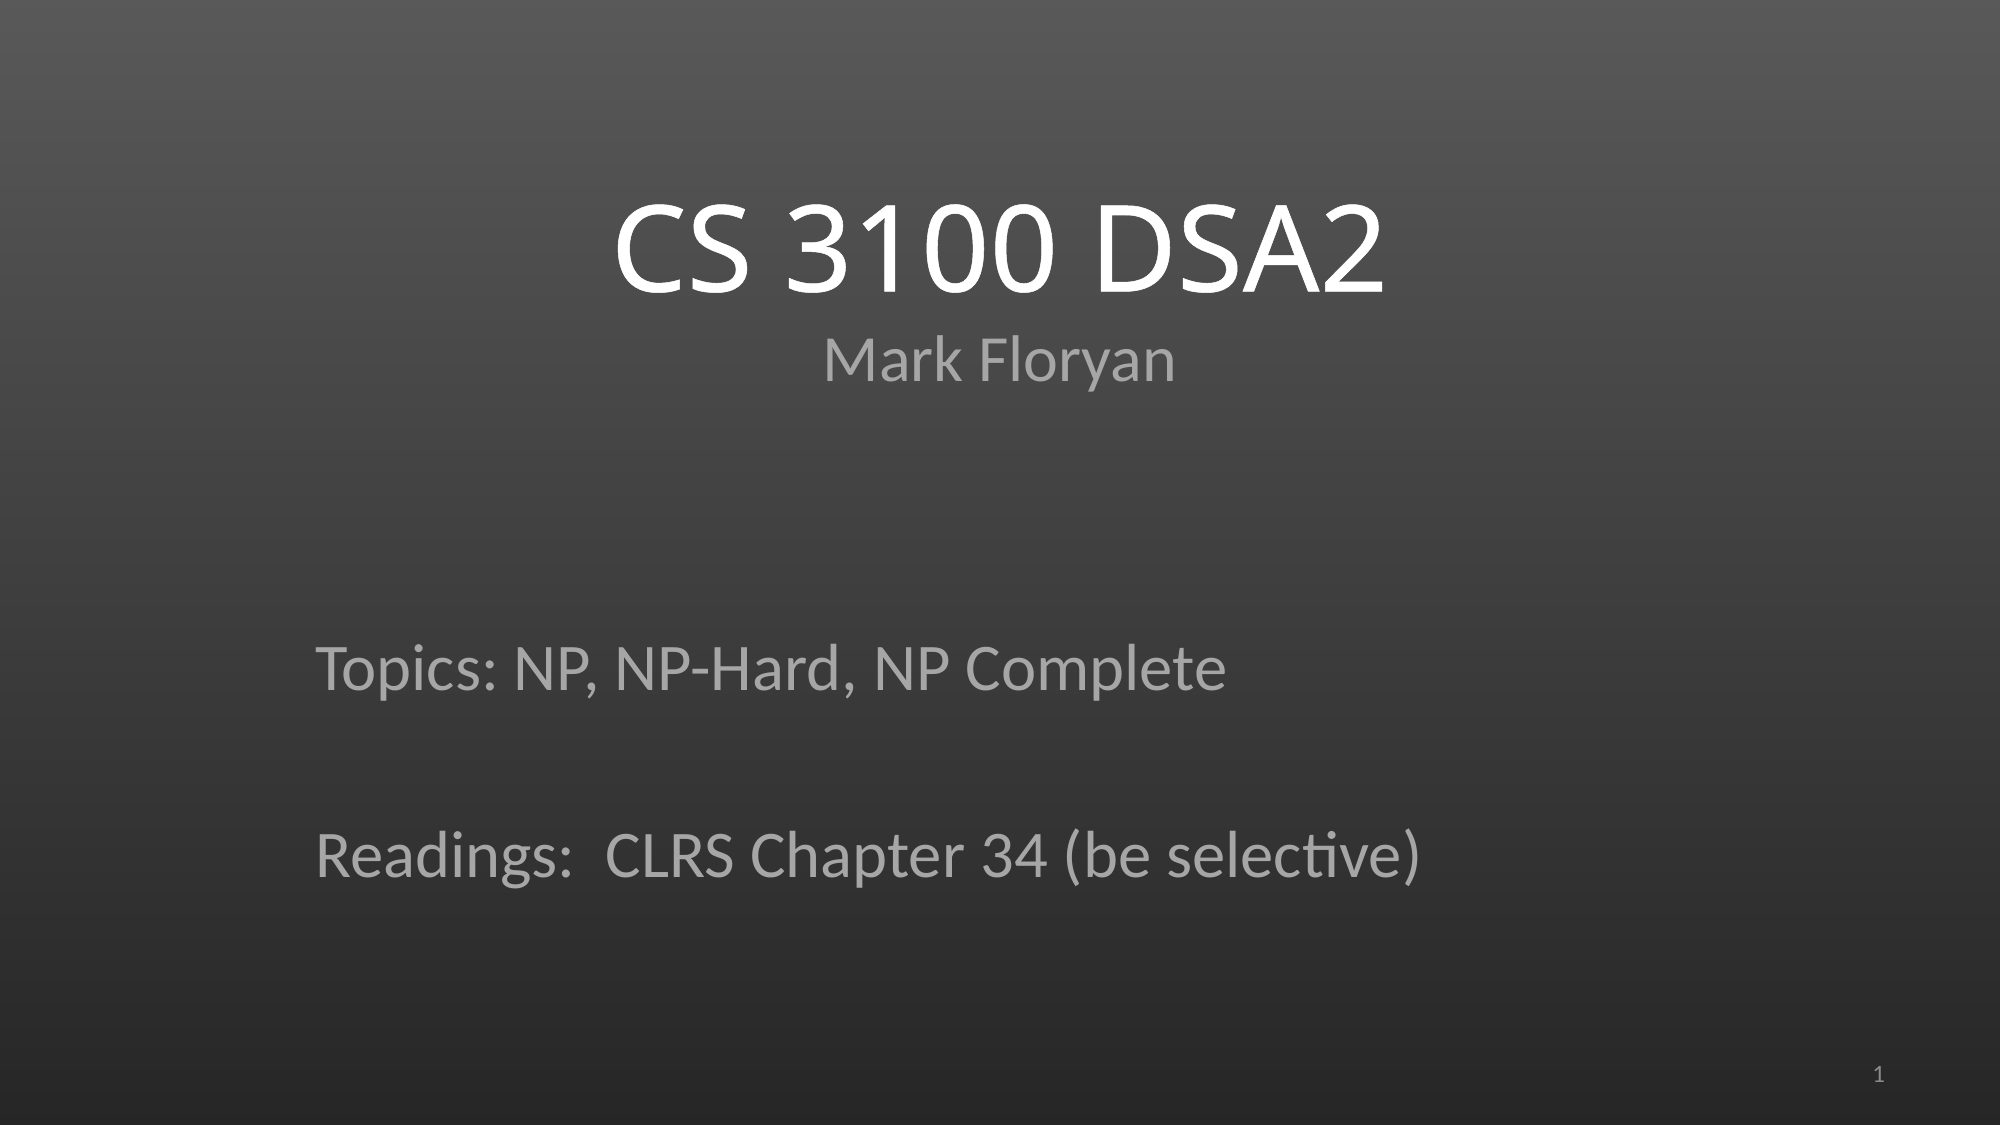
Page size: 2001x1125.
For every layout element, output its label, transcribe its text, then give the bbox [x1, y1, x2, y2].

slide_number 1 [1433, 1042, 1900, 1103]
title CS 3100 DSA2 Mark Floryan [150, 162, 1850, 404]
subtitle Topics: NP, NP-Hard, NP Complete Readings: CLRS Chapter 34 (be selective) [300, 522, 1700, 961]
